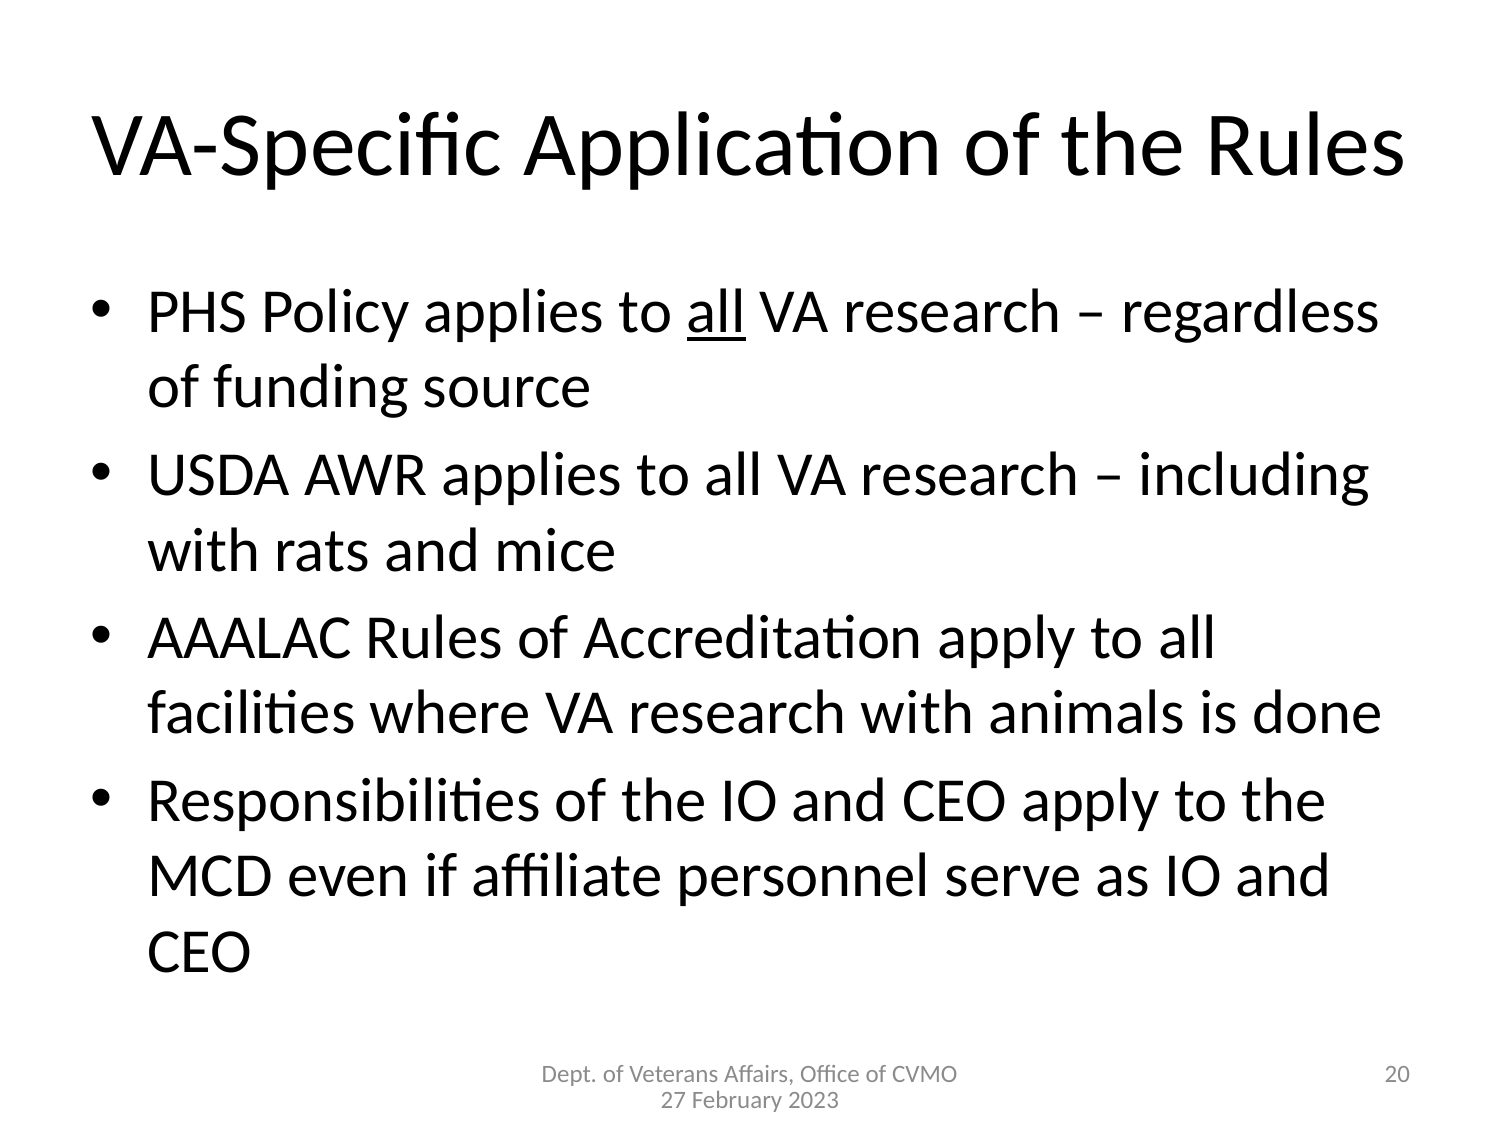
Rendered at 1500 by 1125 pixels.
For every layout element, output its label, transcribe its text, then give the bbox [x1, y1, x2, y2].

slide_number 20 [1074, 1042, 1425, 1103]
list PHS Policy applies to all VA research – regardless of funding source USDA AWR applies to all VA research – including with rats and mice AAALAC Rules of Accreditation apply to all facilities where VA research with animals is done Responsibilities of the IO and CEO apply to the MCD even if affiliate personnel serve as IO and CEO [75, 262, 1425, 1005]
footer Dept. of Veterans Affairs, Office of CVMO [512, 1042, 988, 1103]
title VA-Specific Application of the Rules [75, 45, 1425, 233]
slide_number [575, 1103, 925, 1118]
